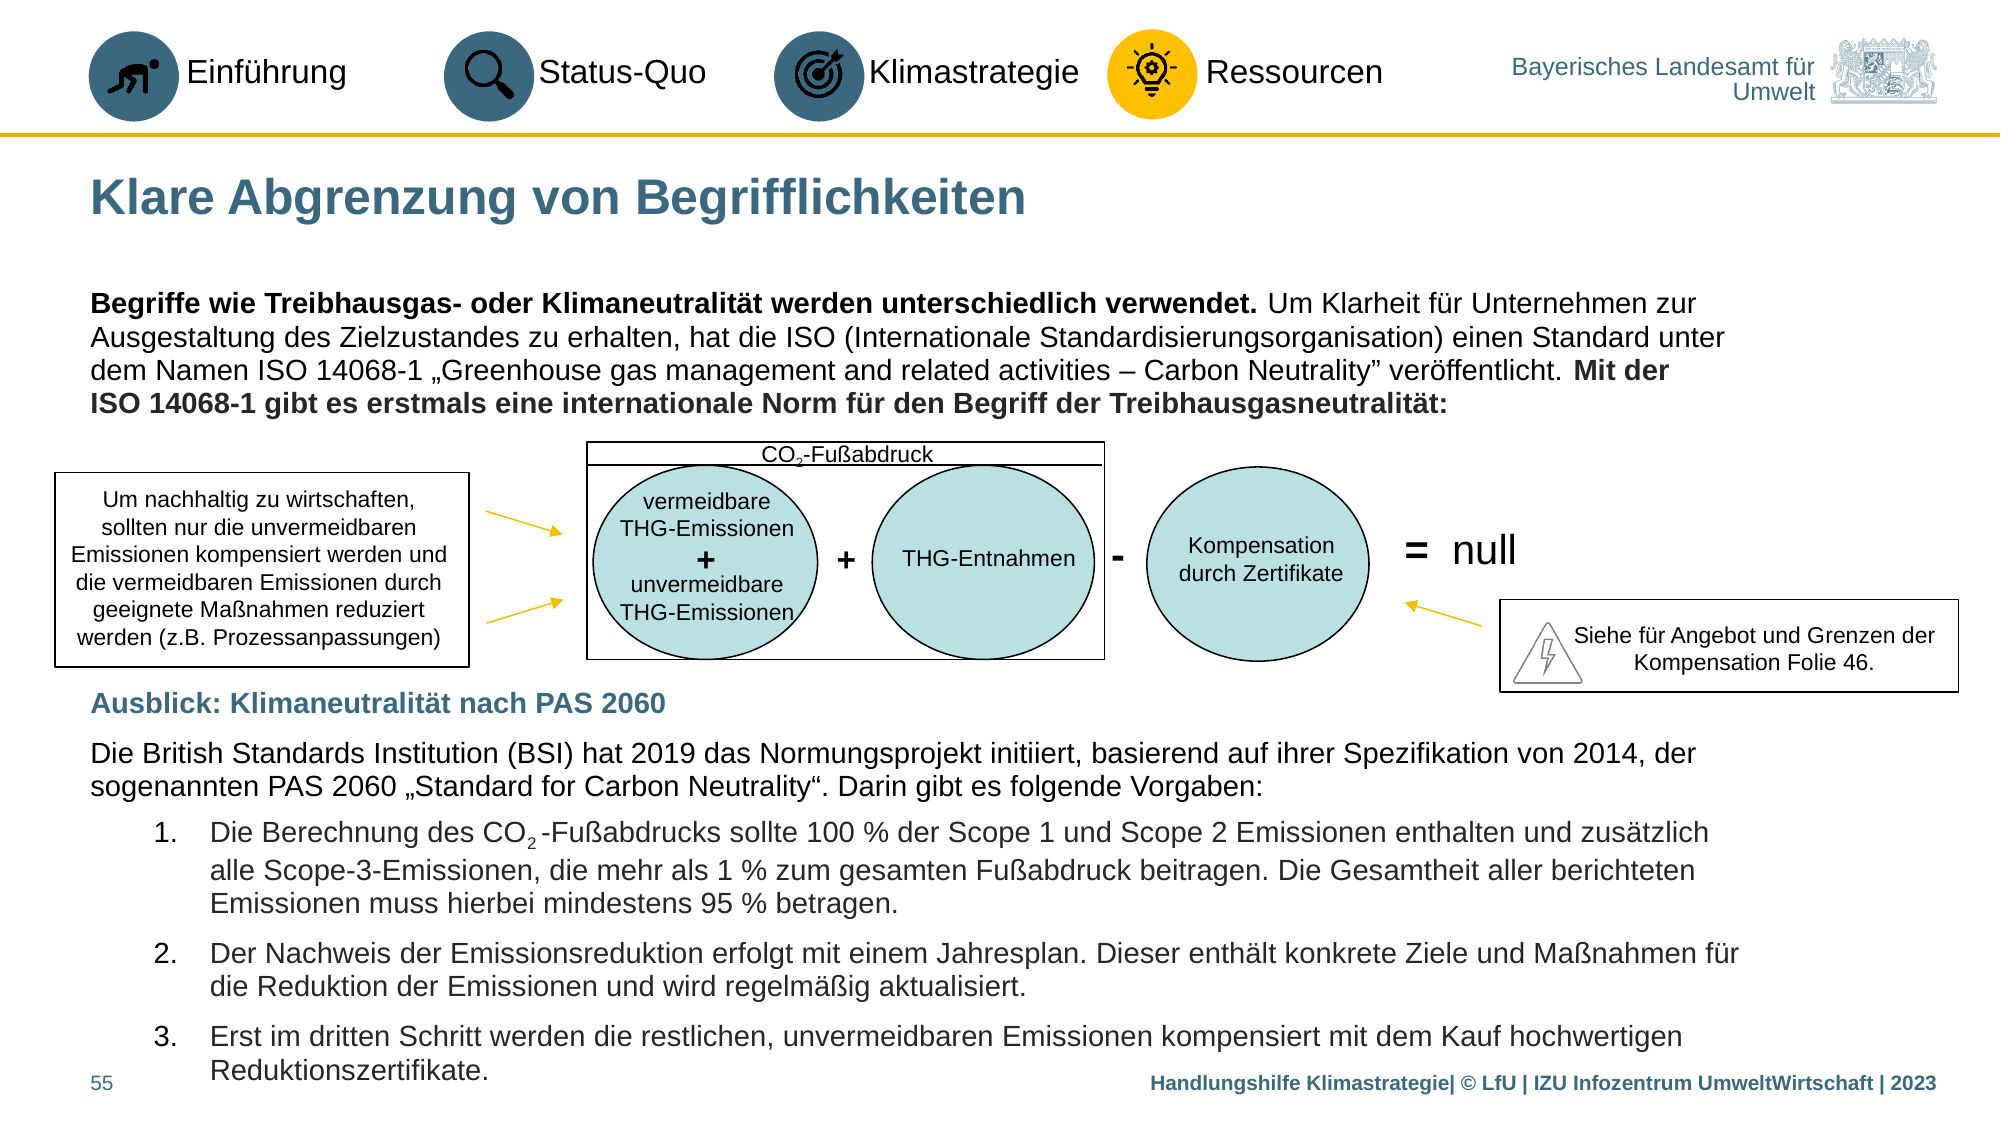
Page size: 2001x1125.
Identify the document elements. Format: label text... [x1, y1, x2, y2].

text_box [1500, 599, 1959, 693]
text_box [485, 602, 565, 621]
picture [1122, 40, 1182, 100]
picture [789, 43, 849, 103]
text_box CO2-Fußabdruck [632, 431, 1063, 464]
picture [103, 46, 163, 106]
title Klare Abgrenzung von Begrifflichkeiten [90, 153, 1937, 236]
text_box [484, 513, 564, 533]
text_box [1403, 604, 1483, 624]
text_box Begriffe wie Treibhausgas- oder Klimaneutralität werden unterschiedlich verwendet. Um Klarheit für Unternehmen zur Ausgestaltung des Zielzustandes zu erhalten, hat die ISO (Internationale Standardisierungsorganisation) einen Standard unter dem Namen ISO 14068-1 „Greenhouse gas management and related activities – Carbon Neutrality” veröffentlicht. Mit der ISO 14068-1 gibt es erstmals eine internationale Norm für den Begriff der Treibhausgasneutralität: Ausblick: Klimaneutralität nach PAS 2060 Die British Standards Institution (BSI) hat 2019 das Normungsprojekt initiiert, basierend auf ihrer Spezifikation von 2014, der sogenannten PAS 2060 „Standard for Carbon Neutrality“. Darin gibt es folgende Vorgaben: Die Berechnung des CO2 -Fußabdrucks sollte 100 % der Scope 1 und Scope 2 Emissionen enthalten und zusätzlich alle Scope-3-Emissionen, die mehr als 1 % zum gesamten Fußabdruck beitragen. Die Gesamtheit aller berichteten Emissionen muss hierbei mindestens 95 % betragen. Der Nachweis der Emissionsreduktion erfolgt mit einem Jahresplan. Dieser enthält konkrete Ziele und Maßnahmen für die Reduktion der Emissionen und wird regelmäßig aktualisiert. Erst im dritten Schritt werden die restlichen, unvermeidbaren Emissionen kompensiert mit dem Kauf hochwertigen Reduktionszertifikate. [90, 278, 1756, 1109]
footer Handlungshilfe Klimastrategie| © LfU | IZU Infozentrum UmweltWirtschaft | 2023 [1756, 1062, 1937, 1109]
text_box [1157, 466, 1359, 523]
text_box - [1105, 520, 1144, 585]
picture [1830, 38, 1937, 104]
text_box [218, 749, 874, 879]
text_box Kompensation durch Zertifikate [1146, 523, 1377, 594]
text_box [586, 441, 1105, 660]
text_box = null [1389, 515, 1579, 580]
picture [1508, 613, 1587, 692]
text_box CO2-Fußabdruck [632, 473, 1063, 478]
text_box [54, 472, 470, 667]
picture [459, 44, 519, 104]
text_box [1152, 594, 1364, 662]
